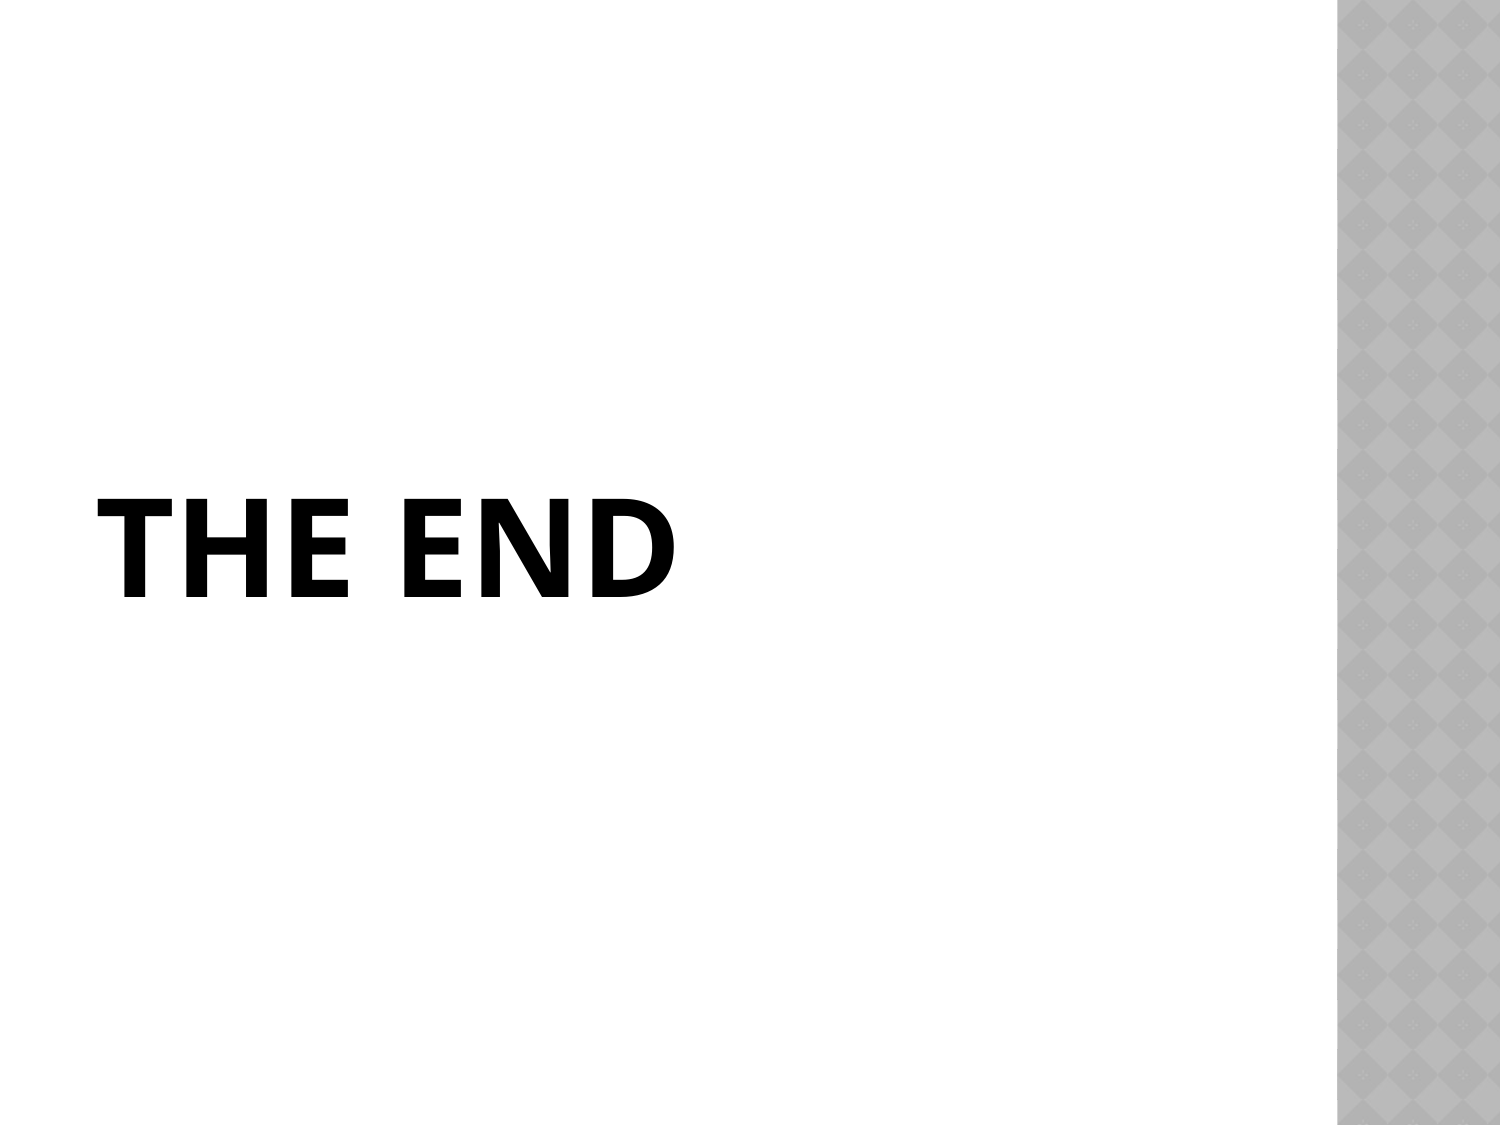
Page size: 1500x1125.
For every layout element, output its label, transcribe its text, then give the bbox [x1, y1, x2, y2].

title The End [87, 437, 1275, 625]
